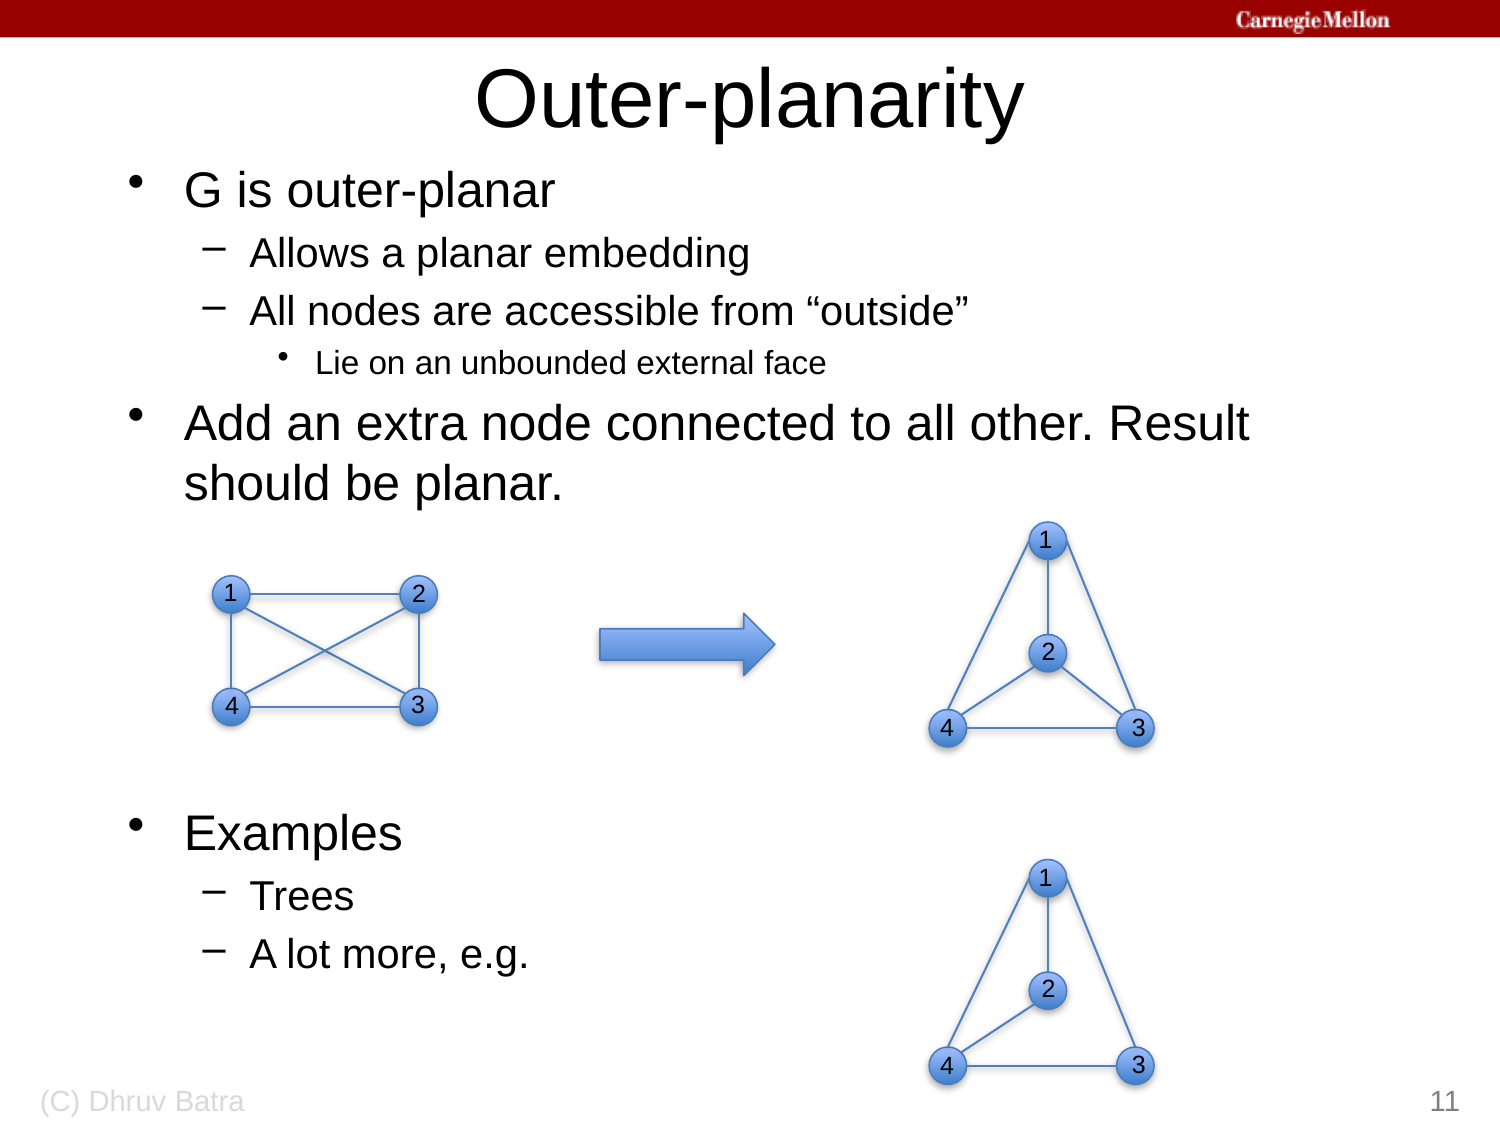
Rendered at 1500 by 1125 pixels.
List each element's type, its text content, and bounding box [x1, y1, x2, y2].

text_box [599, 612, 776, 677]
footer (C) Dhruv Batra [24, 1049, 501, 1125]
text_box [924, 853, 1162, 1088]
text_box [924, 515, 1162, 751]
picture [1235, 5, 1397, 34]
slide_number 11 [1162, 1049, 1476, 1125]
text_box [208, 568, 442, 729]
title Outer-planarity [112, 37, 1388, 149]
list G is outer-planar Allows a planar embedding All nodes are accessible from “outside” Lie on an unbounded external face Add an extra node connected to all other. Result should be planar. Examples Trees A lot more, e.g. [112, 149, 1388, 1051]
